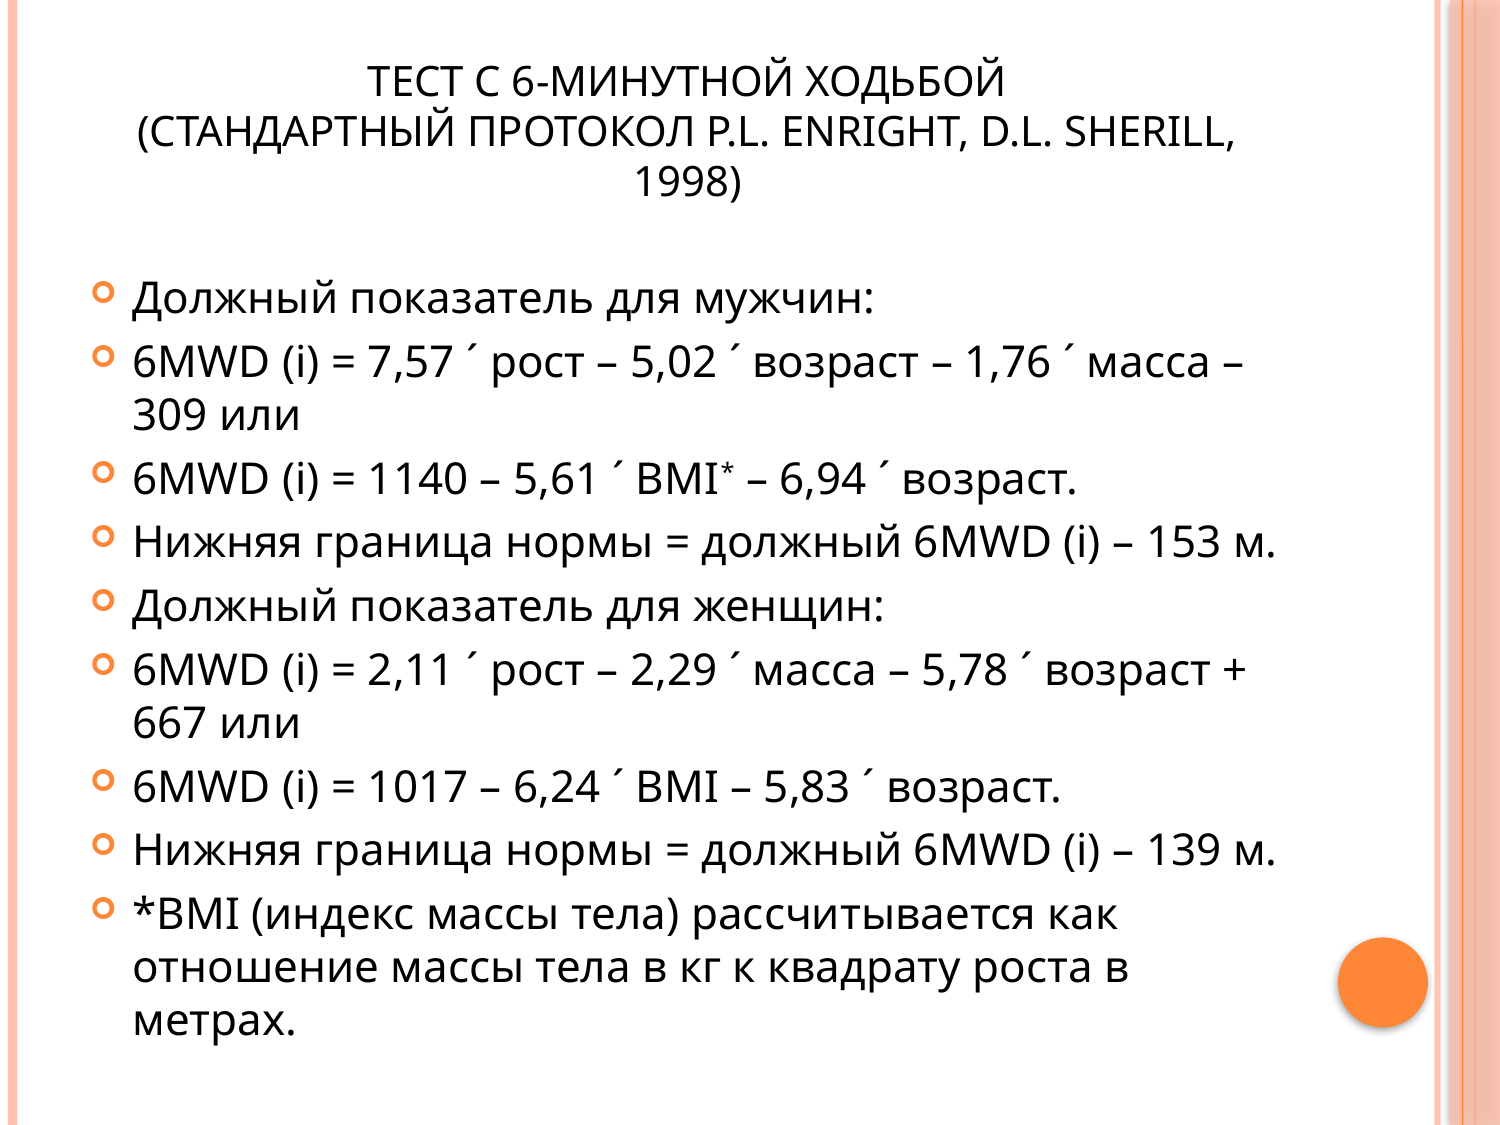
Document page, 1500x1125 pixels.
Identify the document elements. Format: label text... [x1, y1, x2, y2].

title Тест с 6-минутной ходьбой (стандартный протокол P.L. Enright, D.L. Sherill, 1998) [75, 45, 1300, 262]
list Должный показатель для мужчин: 6MWD (i) = 7,57 ´ рост – 5,02 ´ возраст – 1,76 ´ масса – 309 или 6MWD (i) = 1140 – 5,61 ´ BMI* – 6,94 ´ возраст. Нижняя граница нормы = должный 6MWD (i) – 153 м. Должный показатель для женщин: 6MWD (i) = 2,11 ´ рост – 2,29 ´ масса – 5,78 ´ возраст + 667 или 6MWD (i) = 1017 – 6,24 ´ BMI – 5,83 ´ возраст. Нижняя граница нормы = должный 6MWD (i) – 139 м. *BMI (индекс массы тела) рассчитывается как отношение массы тела в кг к квадрату роста в метрах. [75, 262, 1300, 1062]
